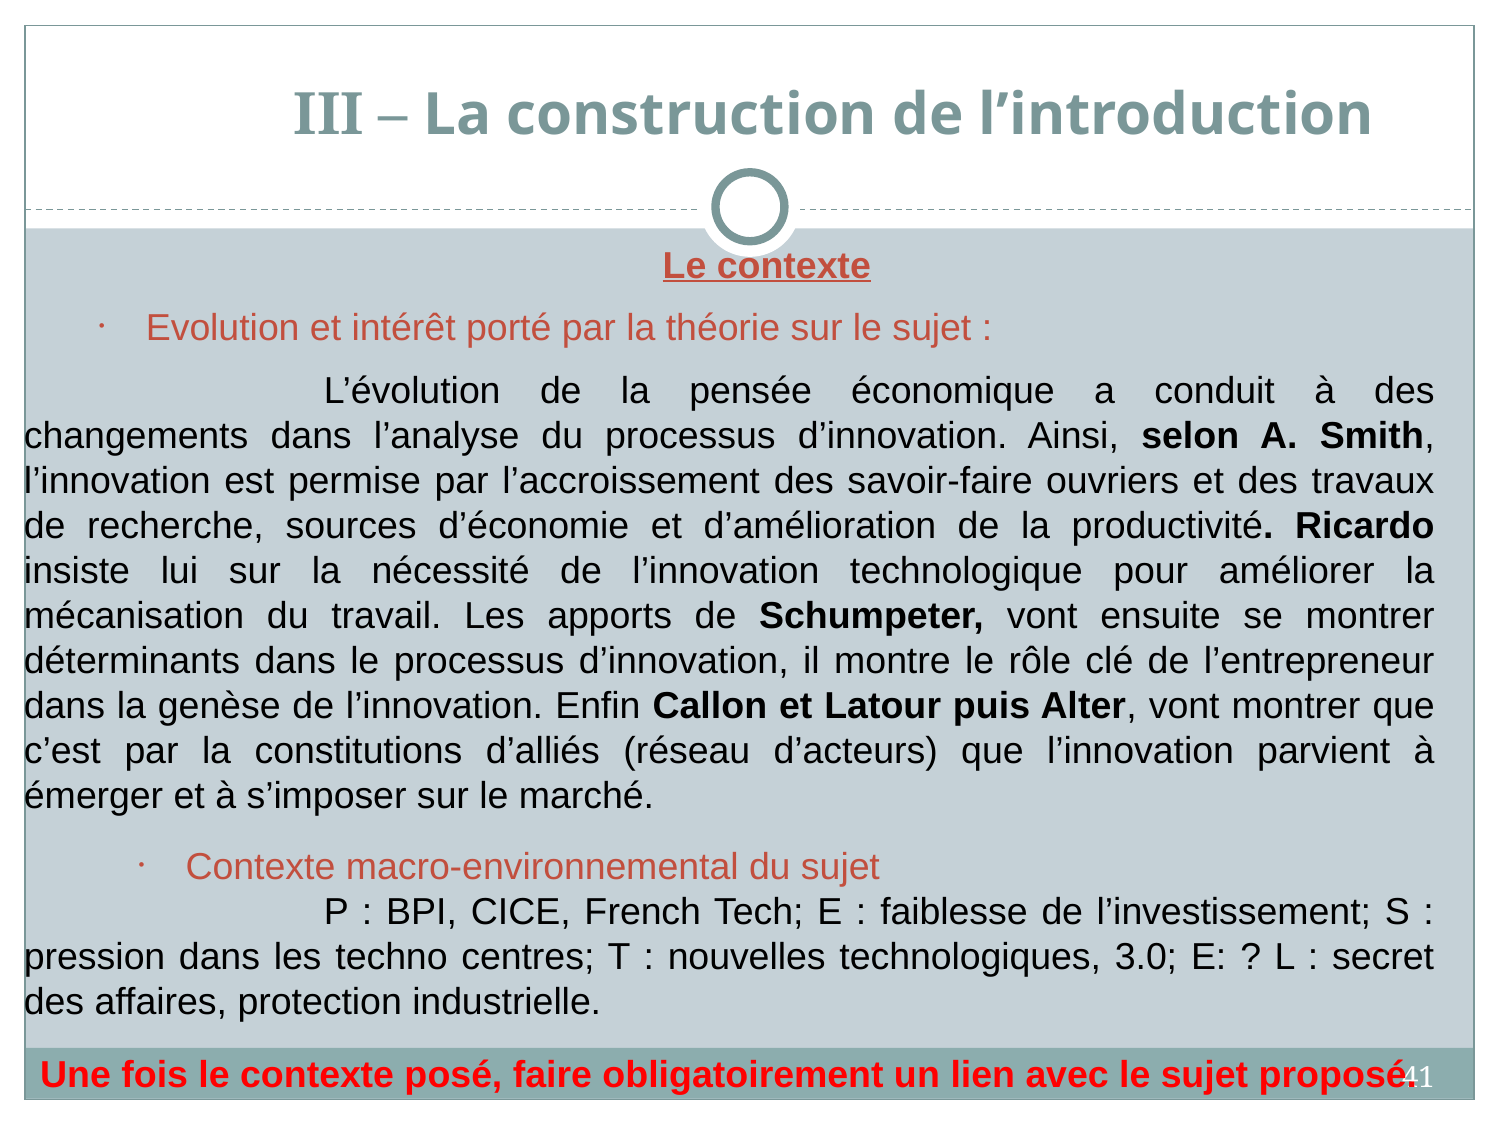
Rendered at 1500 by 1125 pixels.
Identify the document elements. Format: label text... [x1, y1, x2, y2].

text_box Le contexte Evolution et intérêt porté par la théorie sur le sujet : L’évolution de la pensée économique a conduit à des changements dans l’analyse du processus d’innovation. Ainsi, selon A. Smith, l’innovation est permise par l’accroissement des savoir-faire ouvriers et des travaux de recherche, sources d’économie et d’amélioration de la productivité. Ricardo insiste lui sur la nécessité de l’innovation technologique pour améliorer la mécanisation du travail. Les apports de Schumpeter, vont ensuite se montrer déterminants dans le processus d’innovation, il montre le rôle clé de l’entrepreneur dans la genèse de l’innovation. Enfin Callon et Latour puis Alter, vont montrer que c’est par la constitutions d’alliés (réseau d’acteurs) que l’innovation parvient à émerger et à s’imposer sur le marché. Contexte macro-environnemental du sujet P : BPI, CICE, French Tech; E : faiblesse de l’investissement; S : pression dans les techno centres; T : nouvelles technologiques, 3.0; E: ? L : secret des affaires, protection industrielle. Une fois le contexte posé, faire obligatoirement un lien avec le sujet proposé. [9, 233, 1450, 1051]
slide_number 41 [950, 1051, 1450, 1111]
title III – La construction de l’introduction [172, 32, 1496, 154]
